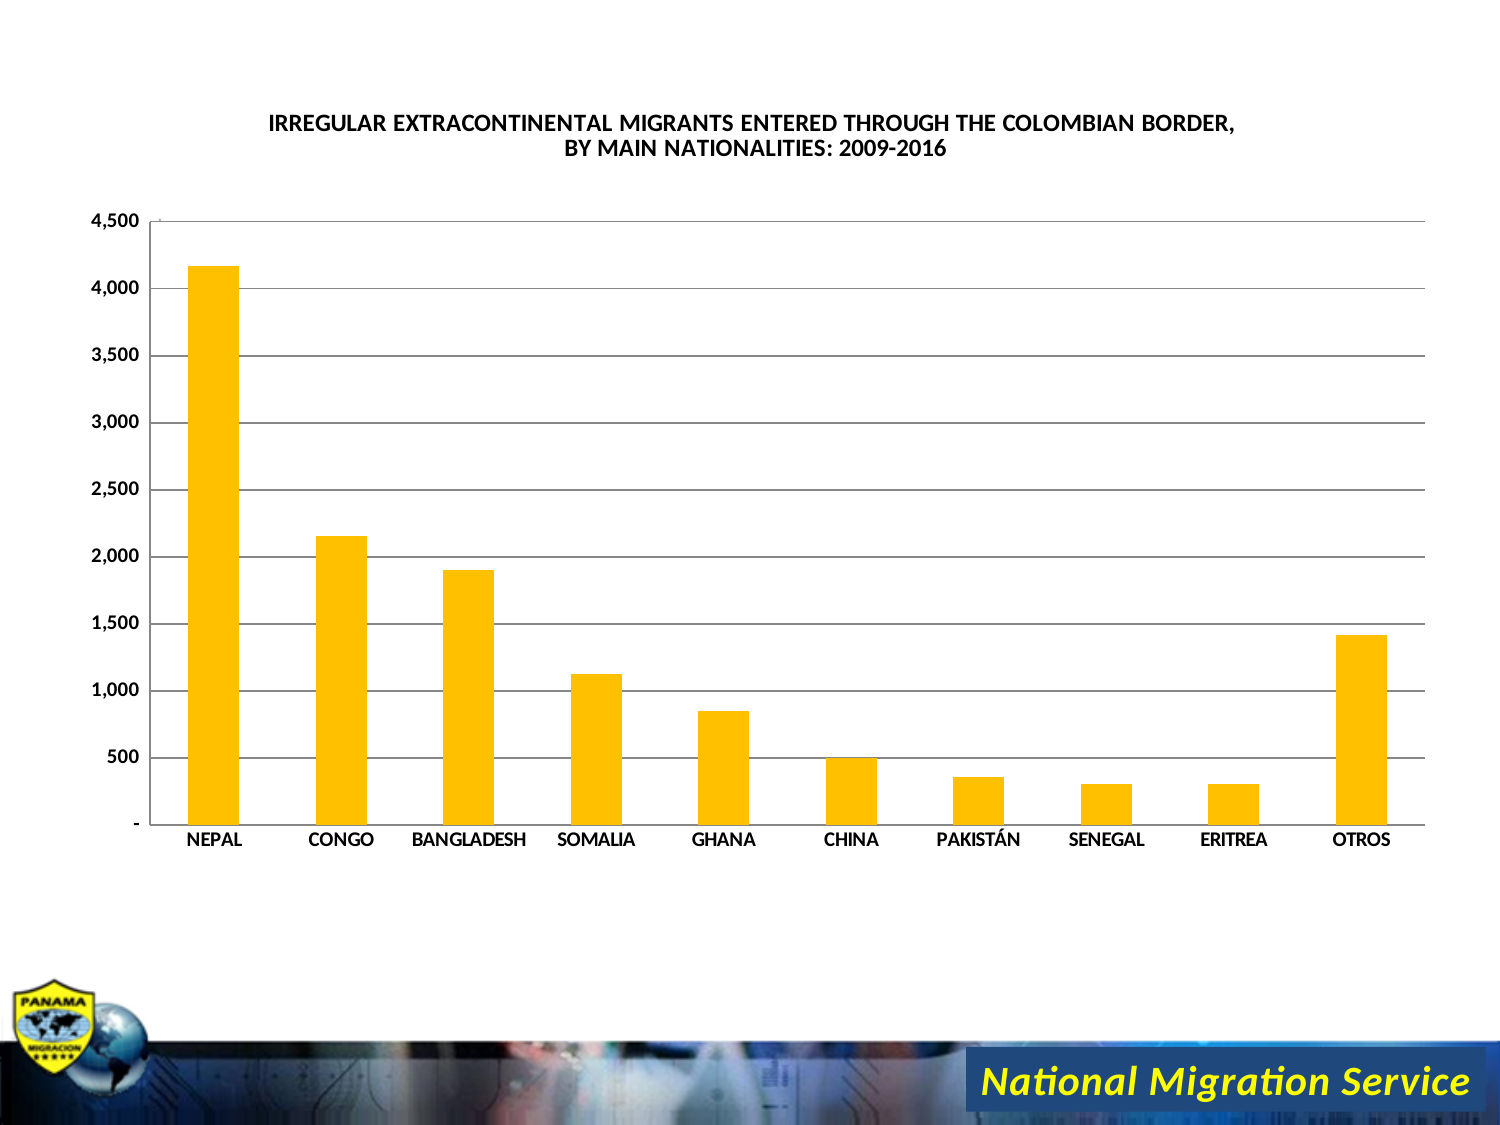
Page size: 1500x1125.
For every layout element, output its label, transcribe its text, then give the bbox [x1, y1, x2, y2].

text_box National Migration Service [966, 1046, 1486, 1112]
picture [0, 0, 1500, 1125]
chart [58, 81, 1454, 868]
